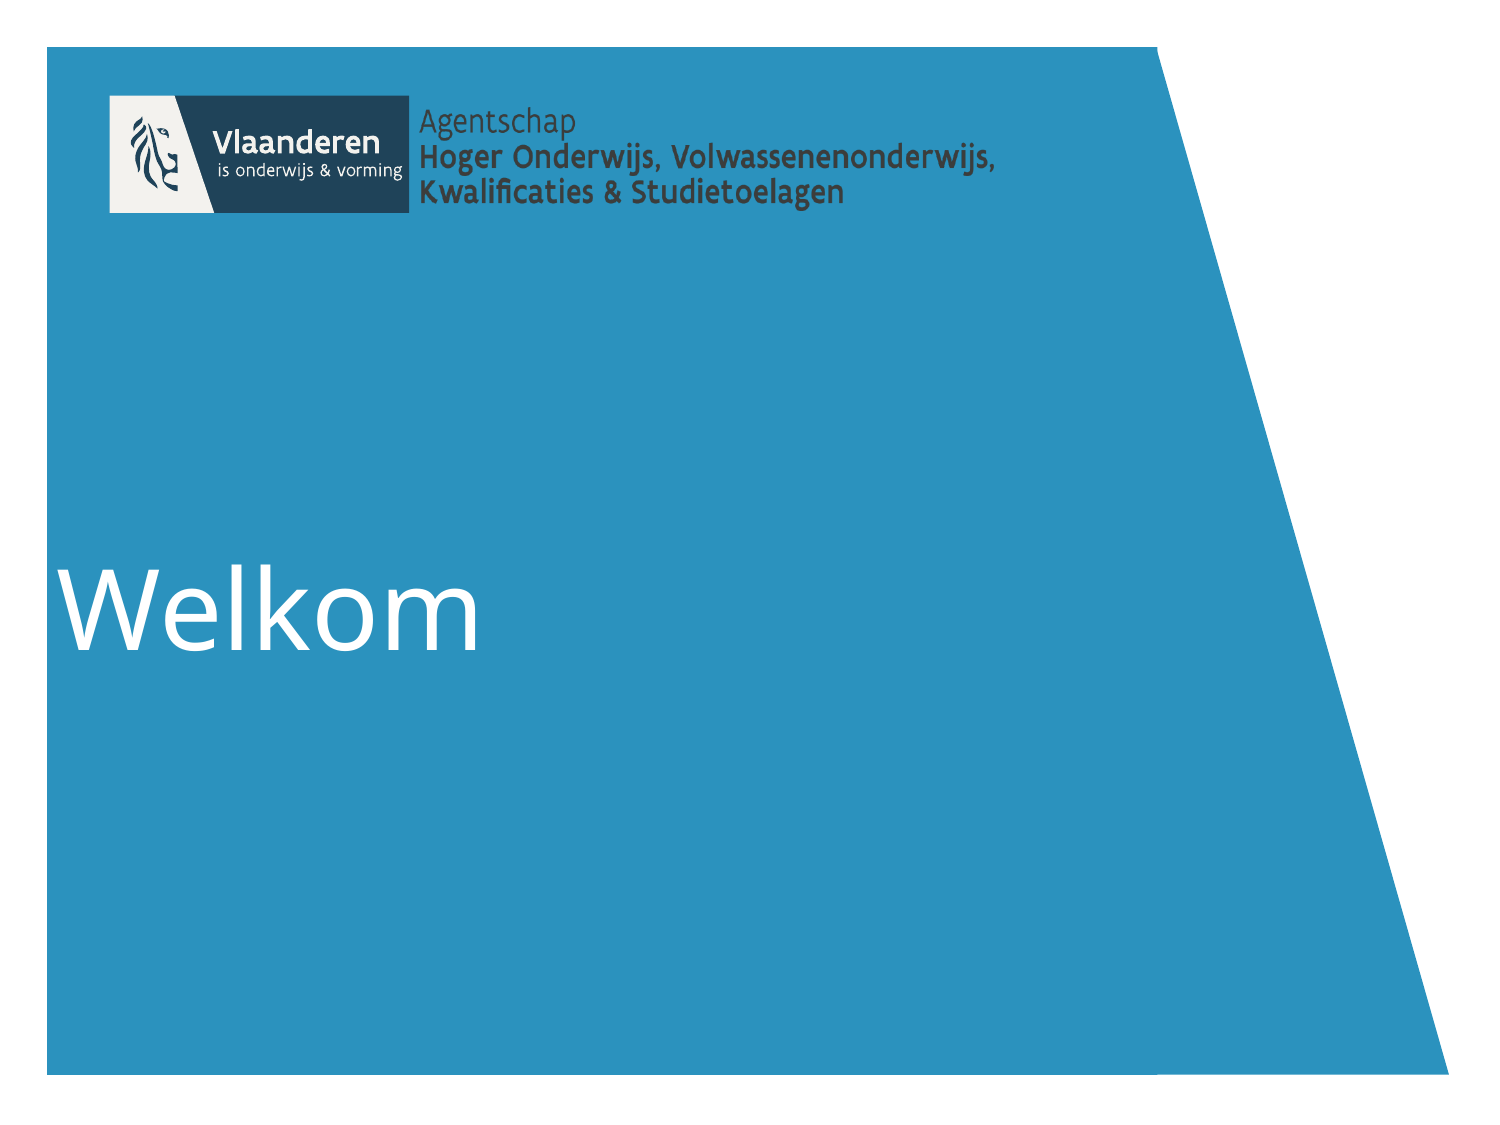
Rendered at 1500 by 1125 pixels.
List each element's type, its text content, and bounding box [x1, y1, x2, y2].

title Welkom [56, 413, 1255, 673]
picture [419, 107, 994, 211]
